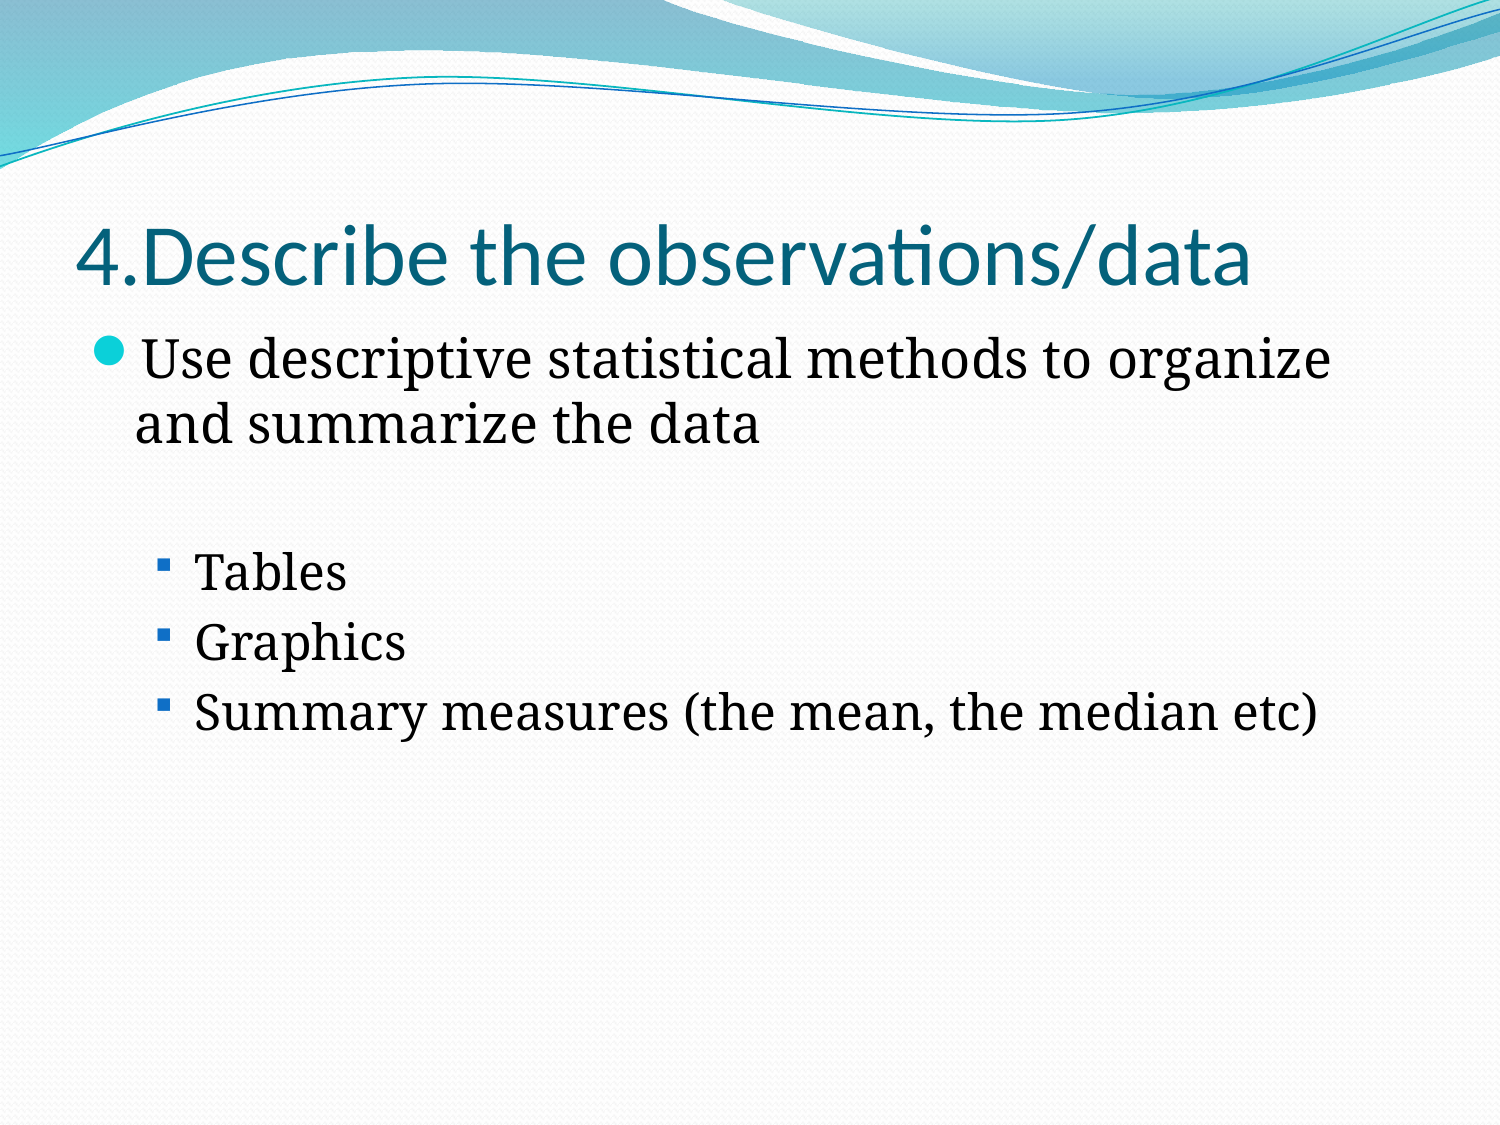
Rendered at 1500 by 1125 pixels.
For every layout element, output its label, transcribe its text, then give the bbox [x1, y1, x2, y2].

list Use descriptive statistical methods to organize and summarize the data Tables Graphics Summary measures (the mean, the median etc) [75, 317, 1425, 1038]
title 4.Describe the observations/data [75, 115, 1425, 303]
